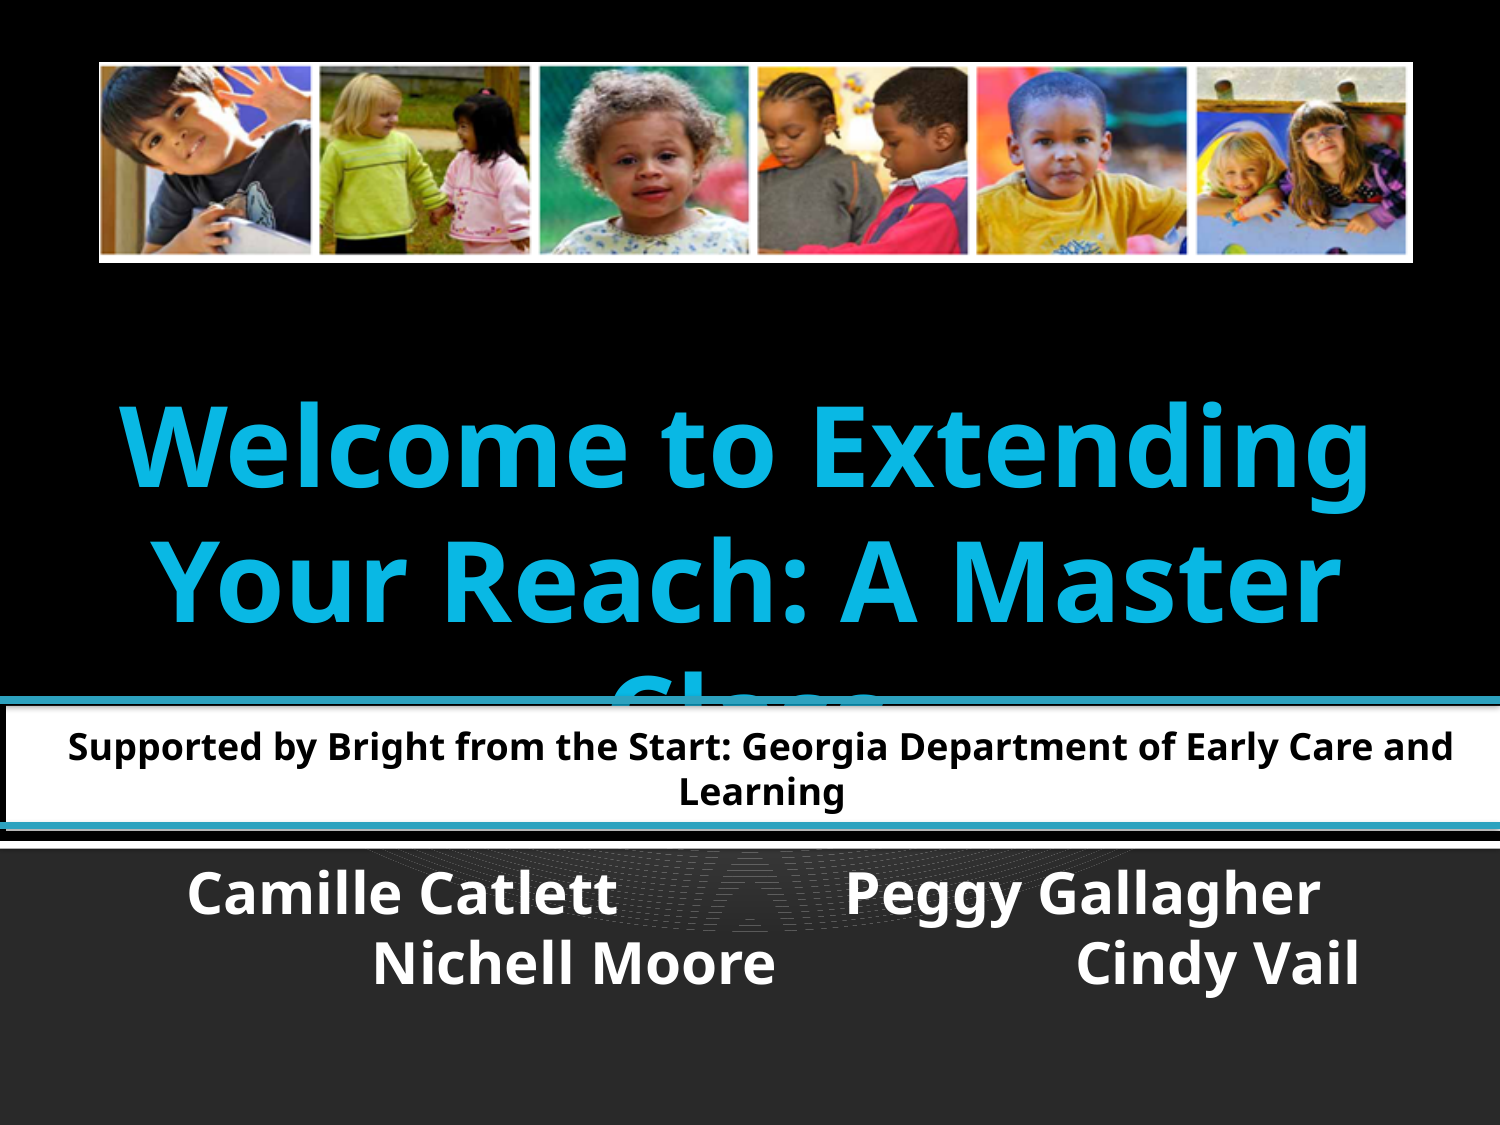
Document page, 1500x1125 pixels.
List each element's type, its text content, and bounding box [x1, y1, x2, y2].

text_box [6, 711, 1500, 821]
text_box Supported by Bright from the Start: Georgia Department of Early Care and Learning [13, 716, 1500, 821]
picture [99, 62, 1413, 263]
subtitle Camille Catlett Peggy Gallagher Nichell Moore Cindy Vail [62, 849, 1388, 1096]
title Welcome to Extending Your Reach: A Master Class [0, 375, 1488, 591]
